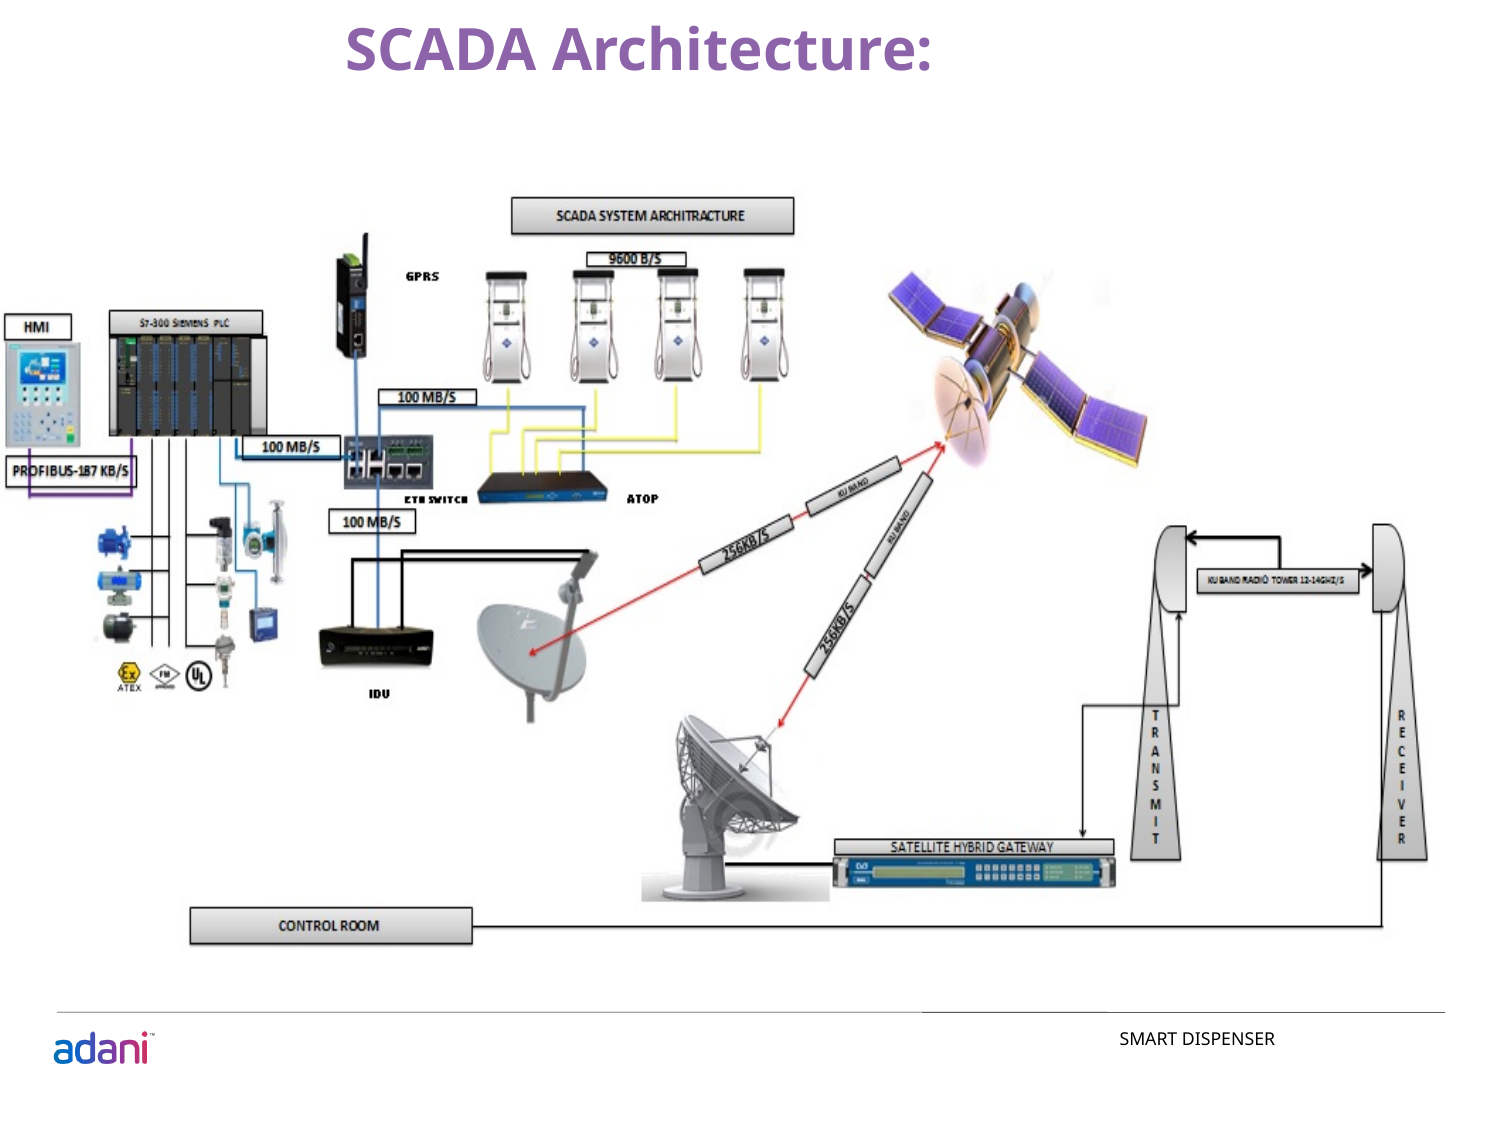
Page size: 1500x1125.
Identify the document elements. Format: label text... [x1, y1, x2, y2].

title SCADA Architecture: [55, 12, 1444, 88]
picture [53, 1031, 155, 1064]
footer SMART DISPENSER [1119, 1027, 1395, 1049]
picture [0, 187, 1500, 951]
